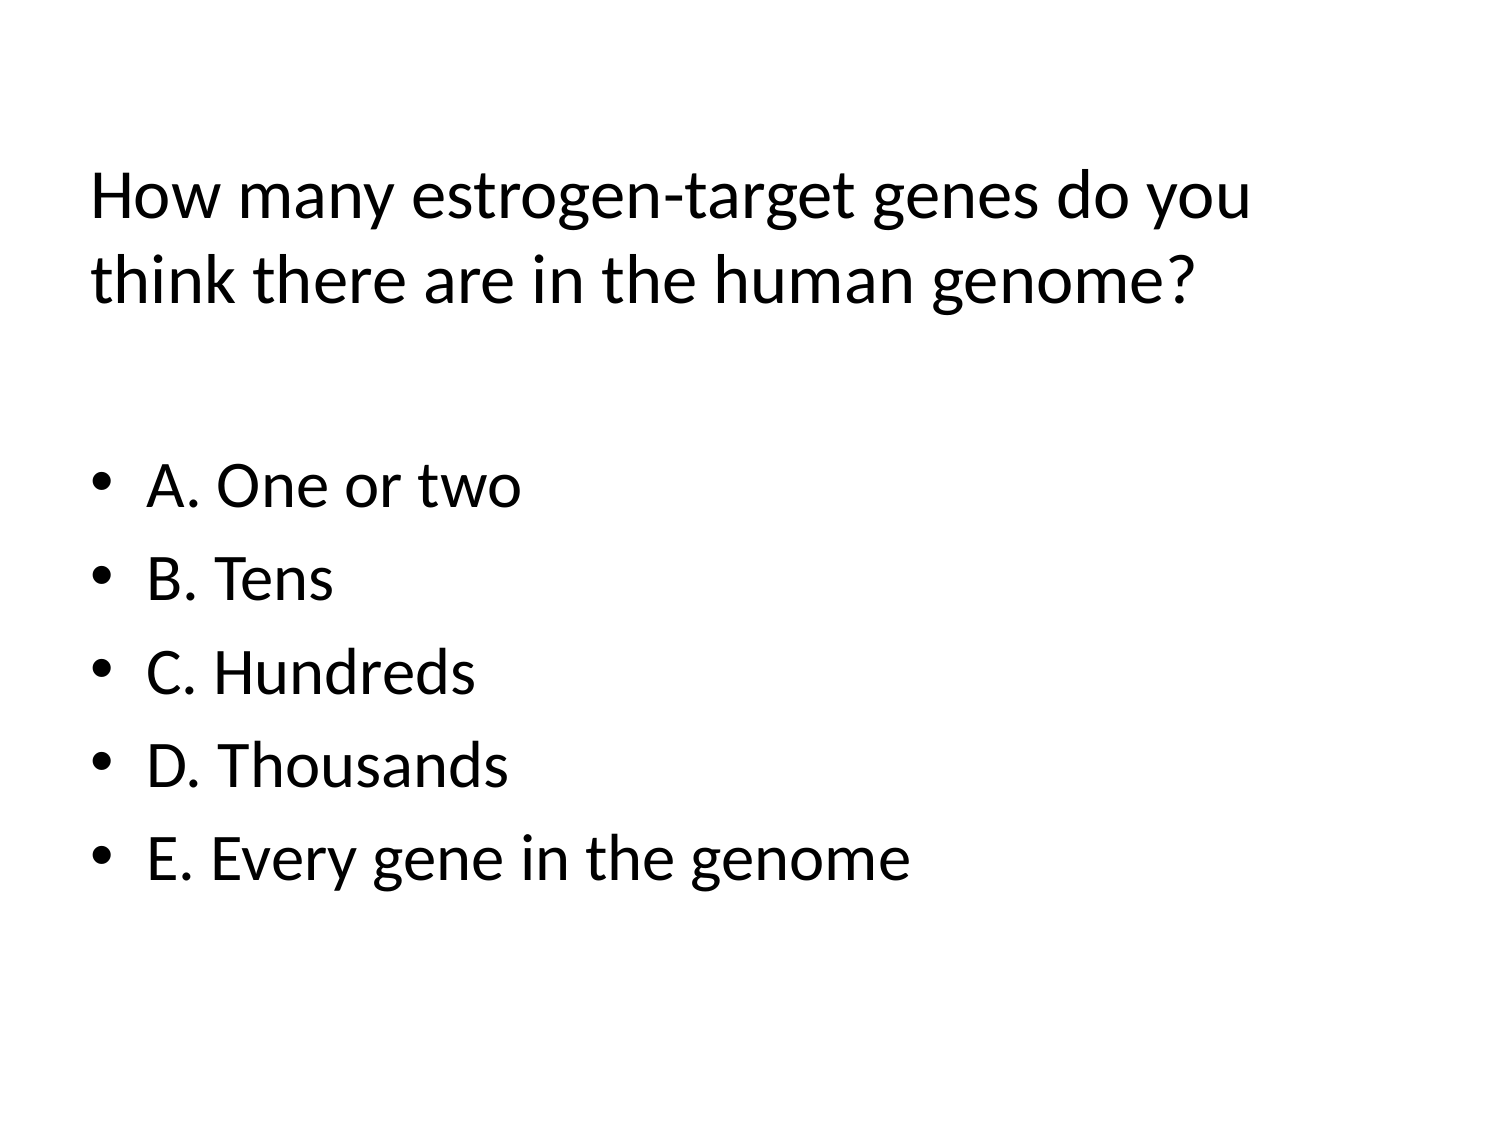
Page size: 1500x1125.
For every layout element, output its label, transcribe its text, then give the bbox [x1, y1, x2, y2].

title How many estrogen-target genes do you think there are in the human genome? [75, 138, 1425, 327]
list A. One or two B. Tens C. Hundreds D. Thousands E. Every gene in the genome [75, 433, 1425, 1125]
